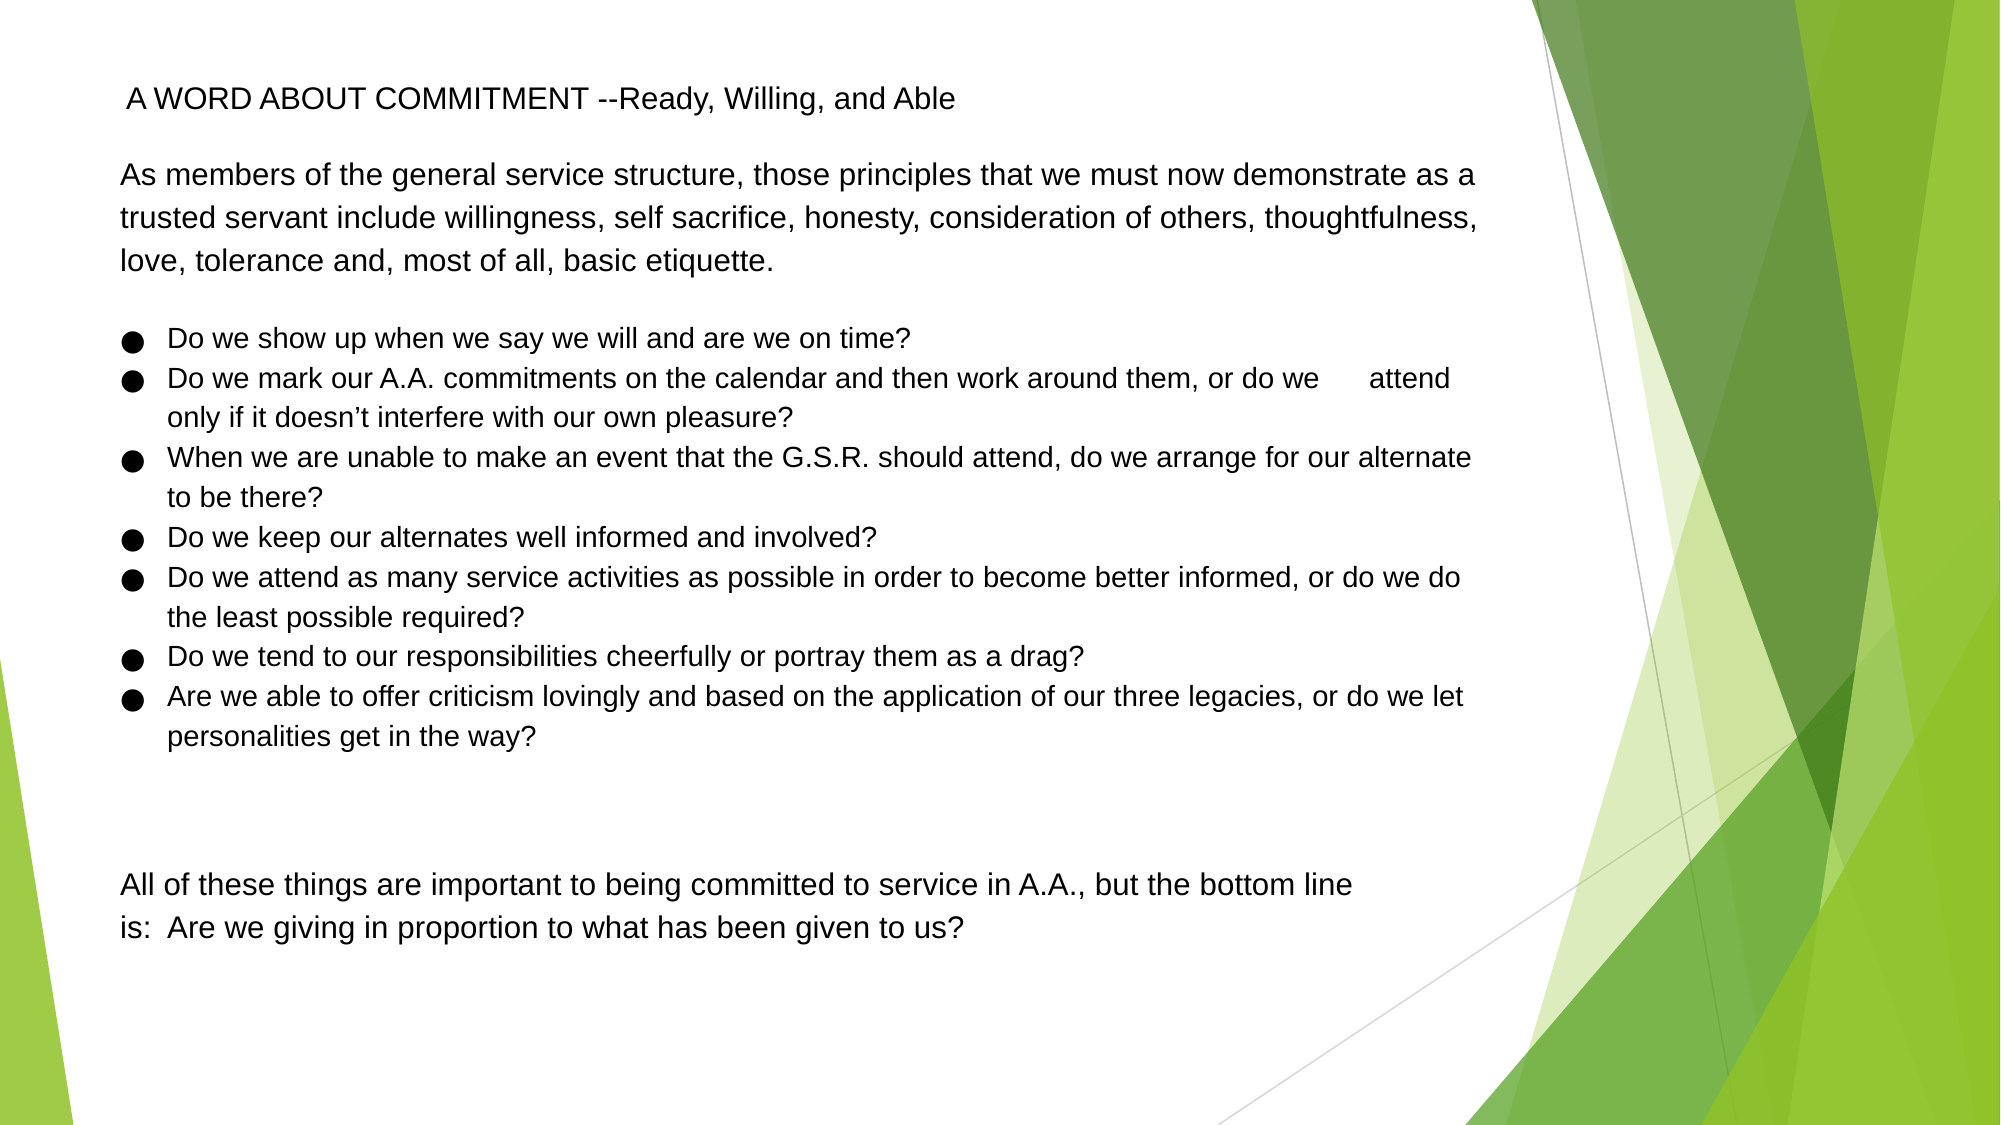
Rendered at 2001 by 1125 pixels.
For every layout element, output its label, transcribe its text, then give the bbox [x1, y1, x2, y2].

list As members of the general service structure, those principles that we must now demonstrate as a trusted servant include willingness, self sacrifice, honesty, consideration of others, thoughtfulness, love, tolerance and, most of all, basic etiquette. Do we show up when we say we will and are we on time? Do we mark our A.A. commitments on the calendar and then work around them, or do we attend only if it doesn’t interfere with our own pleasure? When we are unable to make an event that the G.S.R. should attend, do we arrange for our alternate to be there? Do we keep our alternates well informed and involved? Do we attend as many service activities as possible in order to become better informed, or do we do the least possible required? Do we tend to our responsibilities cheerfully or portray them as a drag? Are we able to offer criticism lovingly and based on the application of our three legacies, or do we let personalities get in the way? All of these things are important to being committed to service in A.A., but the bottom line is: Are we giving in proportion to what has been given to us? [105, 134, 1516, 1105]
title A WORD ABOUT COMMITMENT --Ready, Willing, and Able [111, 58, 1522, 140]
